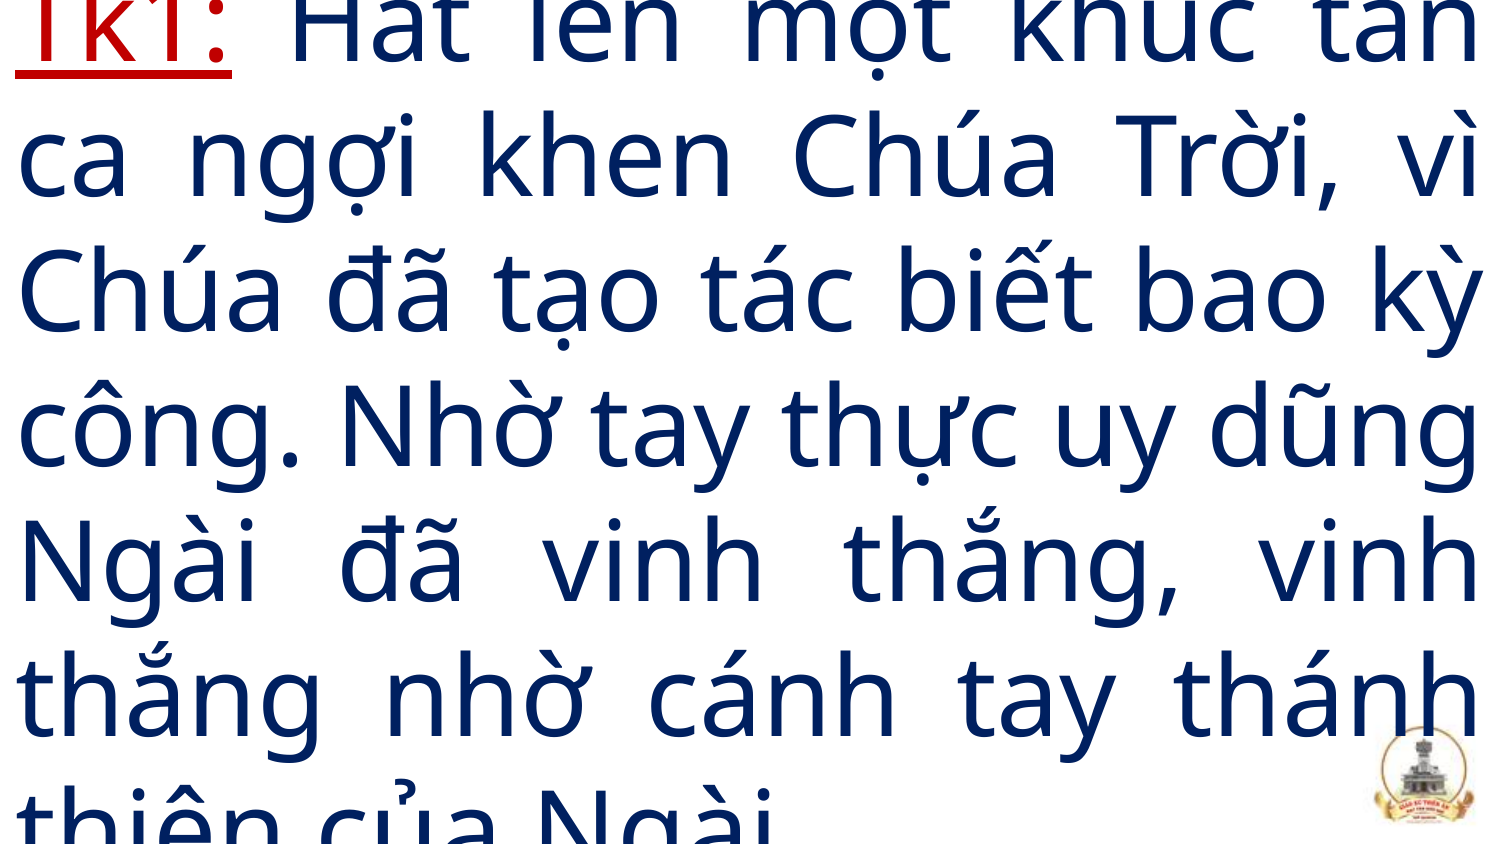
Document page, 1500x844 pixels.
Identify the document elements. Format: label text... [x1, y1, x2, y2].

title Tk1: Hát lên một khúc tân ca ngợi khen Chúa Trời, vì Chúa đã tạo tác biết bao kỳ công. Nhờ tay thực uy dũng Ngài đã vinh thắng, vinh thắng nhờ cánh tay thánh thiện của Ngài. [0, 0, 1500, 844]
